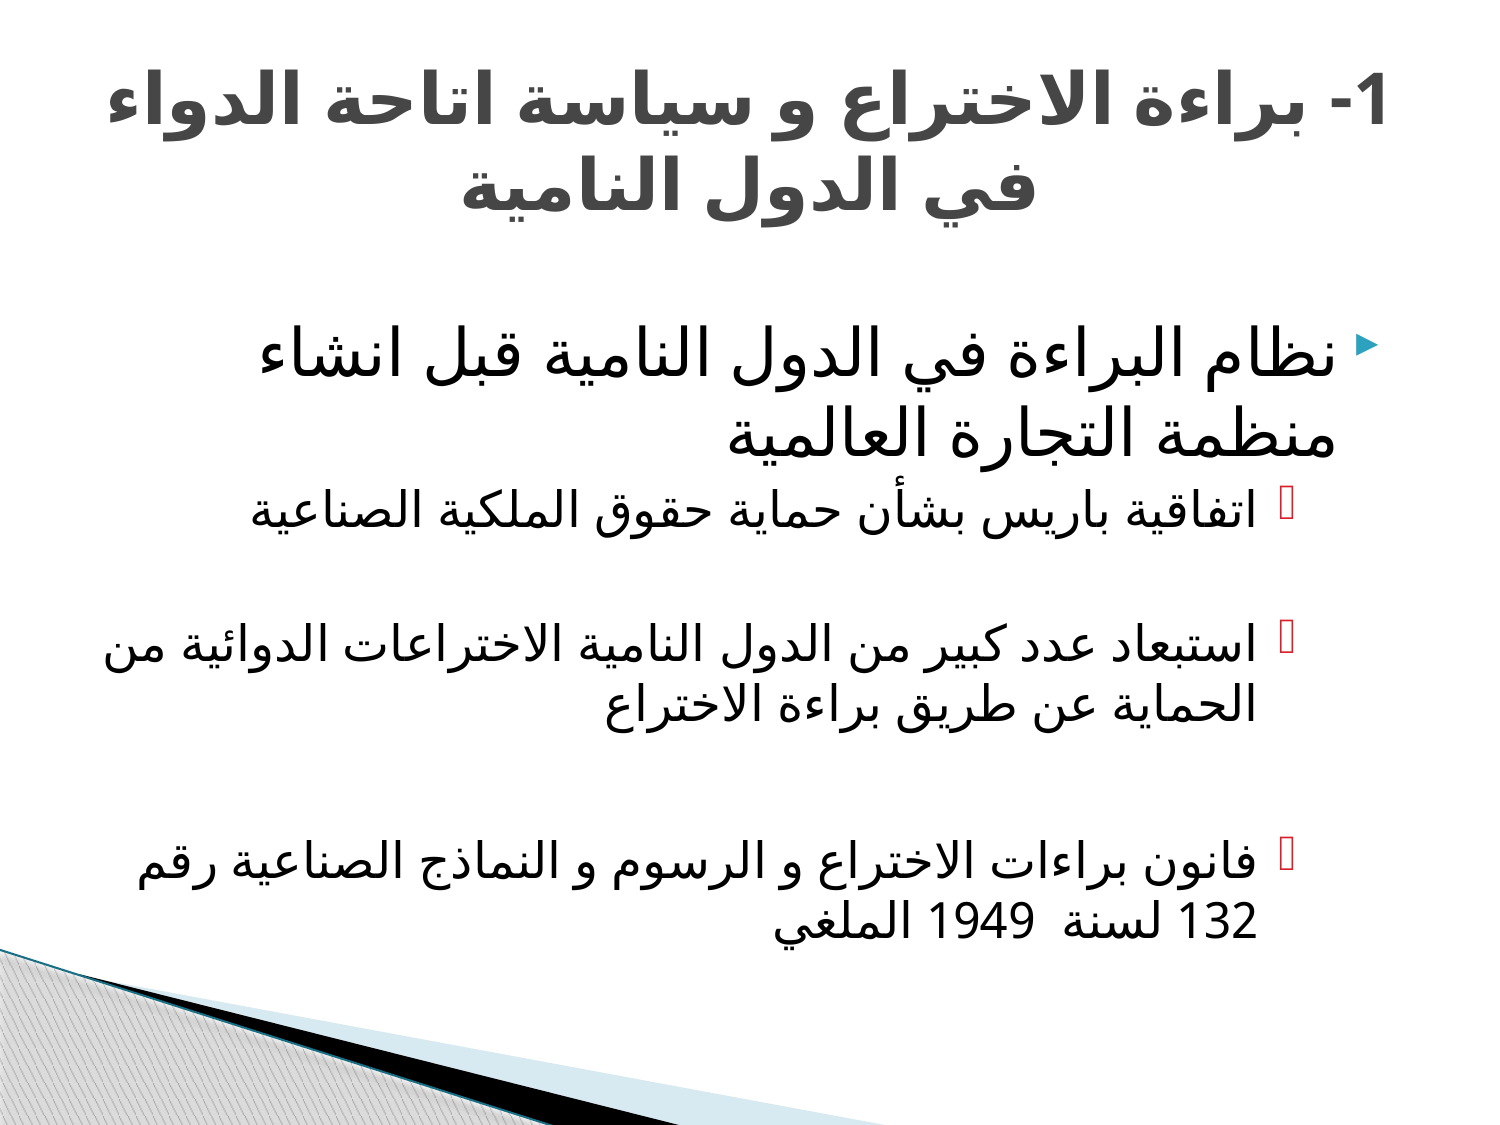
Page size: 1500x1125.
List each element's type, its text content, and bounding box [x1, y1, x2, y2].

list نظام البراءة في الدول النامية قبل انشاء منظمة التجارة العالمية اتفاقية باريس بشأن حماية حقوق الملكية الصناعية استبعاد عدد كبير من الدول النامية الاختراعات الدوائية من الحماية عن طريق براءة الاختراع فانون براءات الاختراع و الرسوم و النماذج الصناعية رقم 132 لسنة 1949 الملغي [64, 302, 1415, 1046]
title 1- براءة الاختراع و سياسة اتاحة الدواء في الدول النامية [75, 45, 1425, 233]
